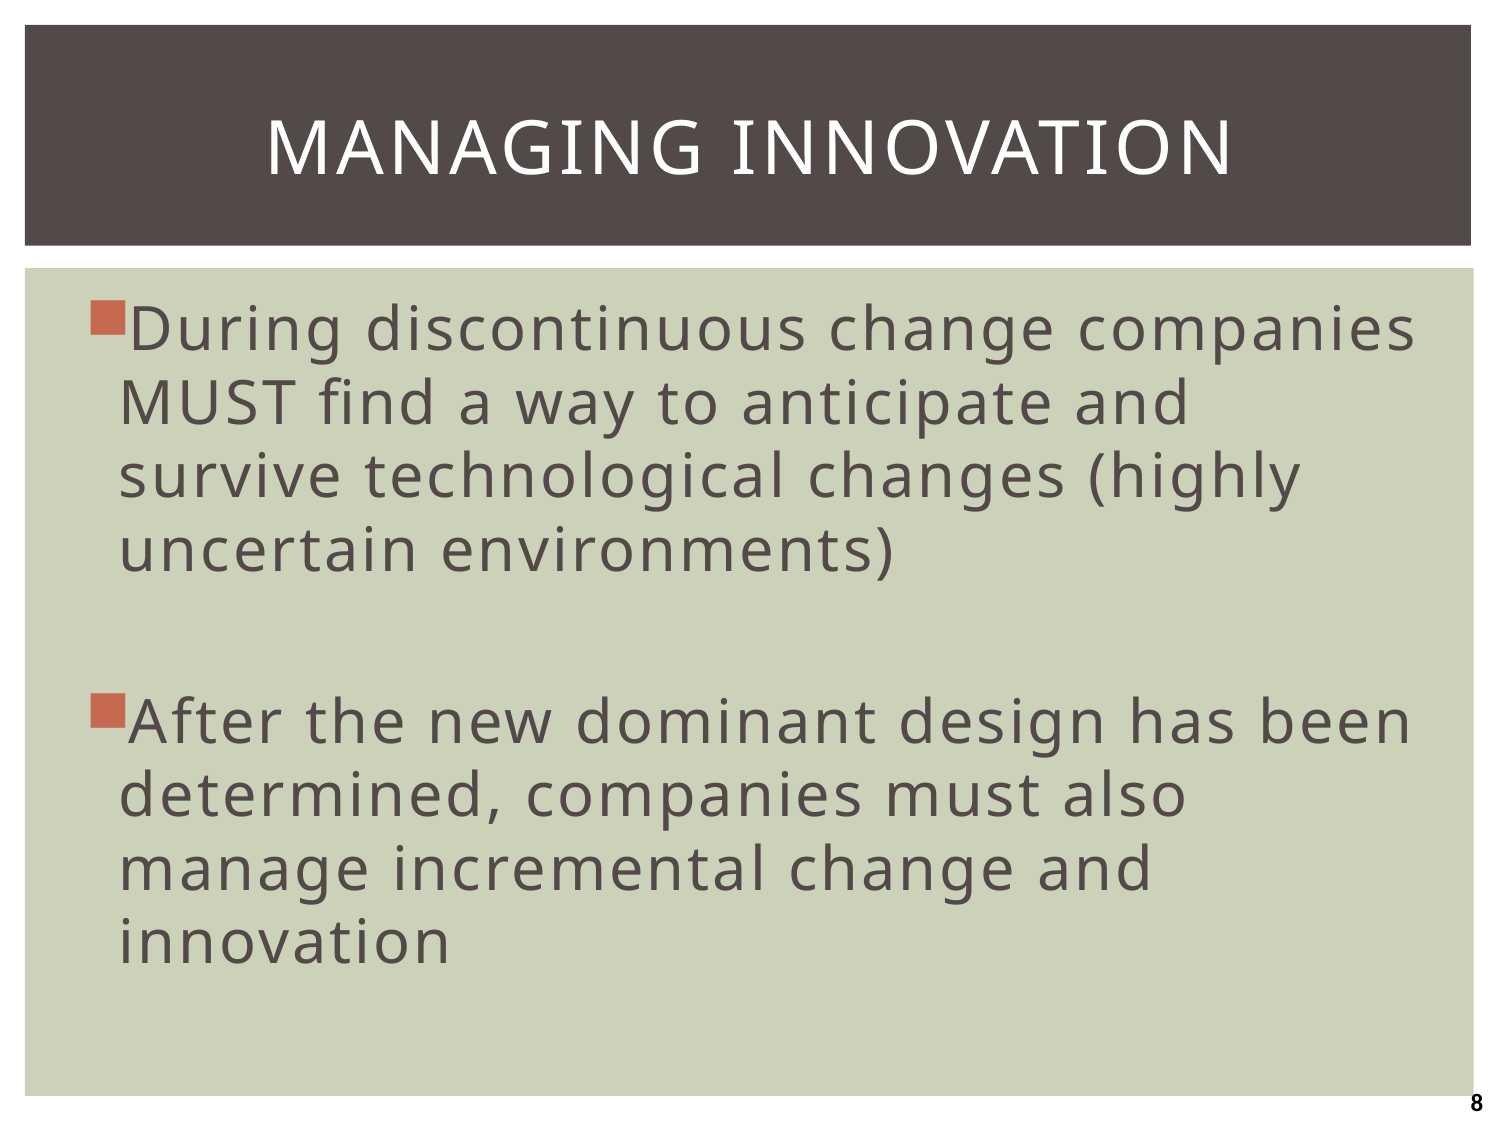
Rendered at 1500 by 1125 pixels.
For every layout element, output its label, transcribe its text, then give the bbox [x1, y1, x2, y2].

title Managing innovation [62, 58, 1438, 232]
list During discontinuous change companies MUST find a way to anticipate and survive technological changes (highly uncertain environments) After the new dominant design has been determined, companies must also manage incremental change and innovation [62, 281, 1442, 1061]
